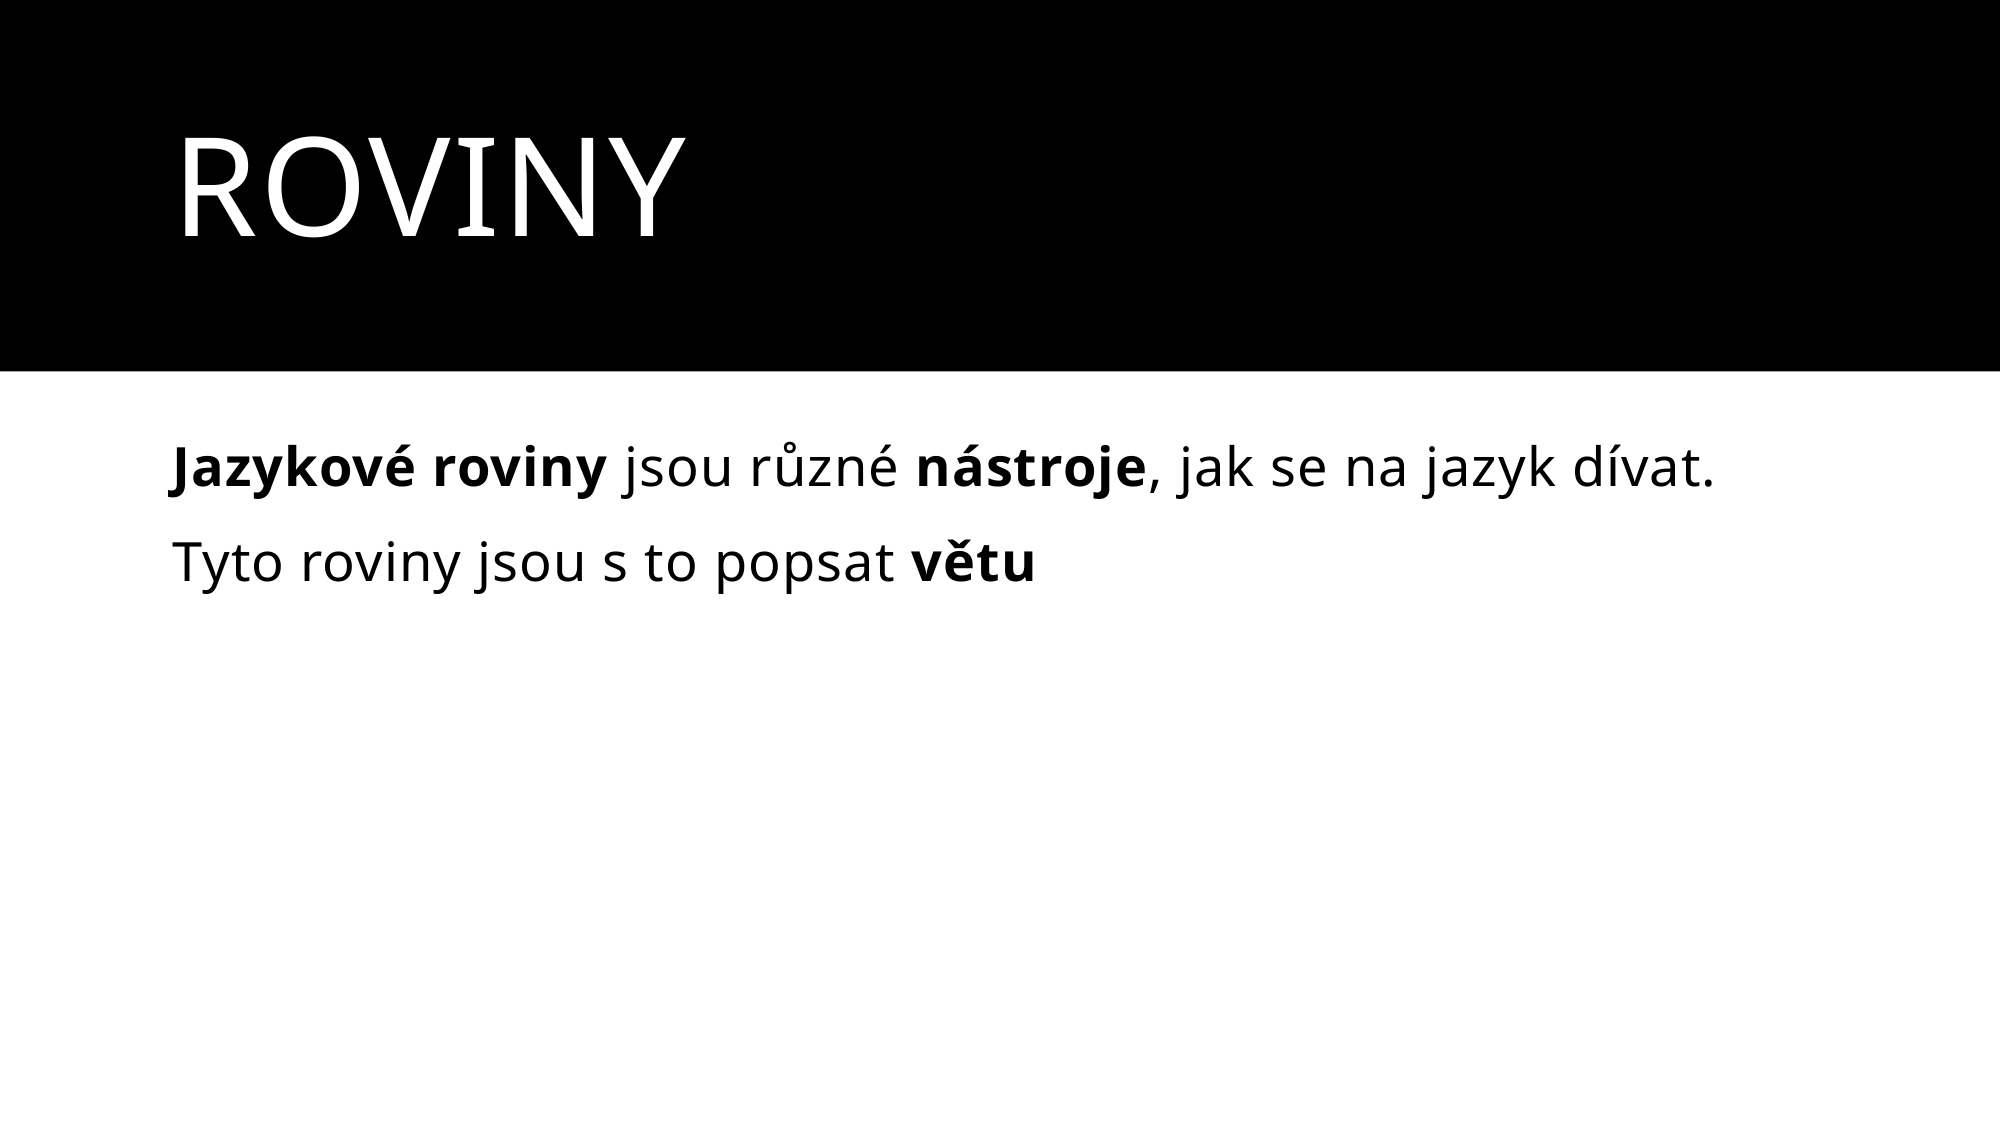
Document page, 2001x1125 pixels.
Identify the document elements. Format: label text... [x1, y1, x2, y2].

title ROVINY [157, 52, 1842, 332]
list Jazykové roviny jsou různé nástroje, jak se na jazyk dívat. Tyto roviny jsou s to popsat větu (tedy abstraktní jednotku jazyka). Jsou tedy s to popsat obě prostředí jazyka: gramatiku a lexikon. [157, 424, 1842, 1014]
